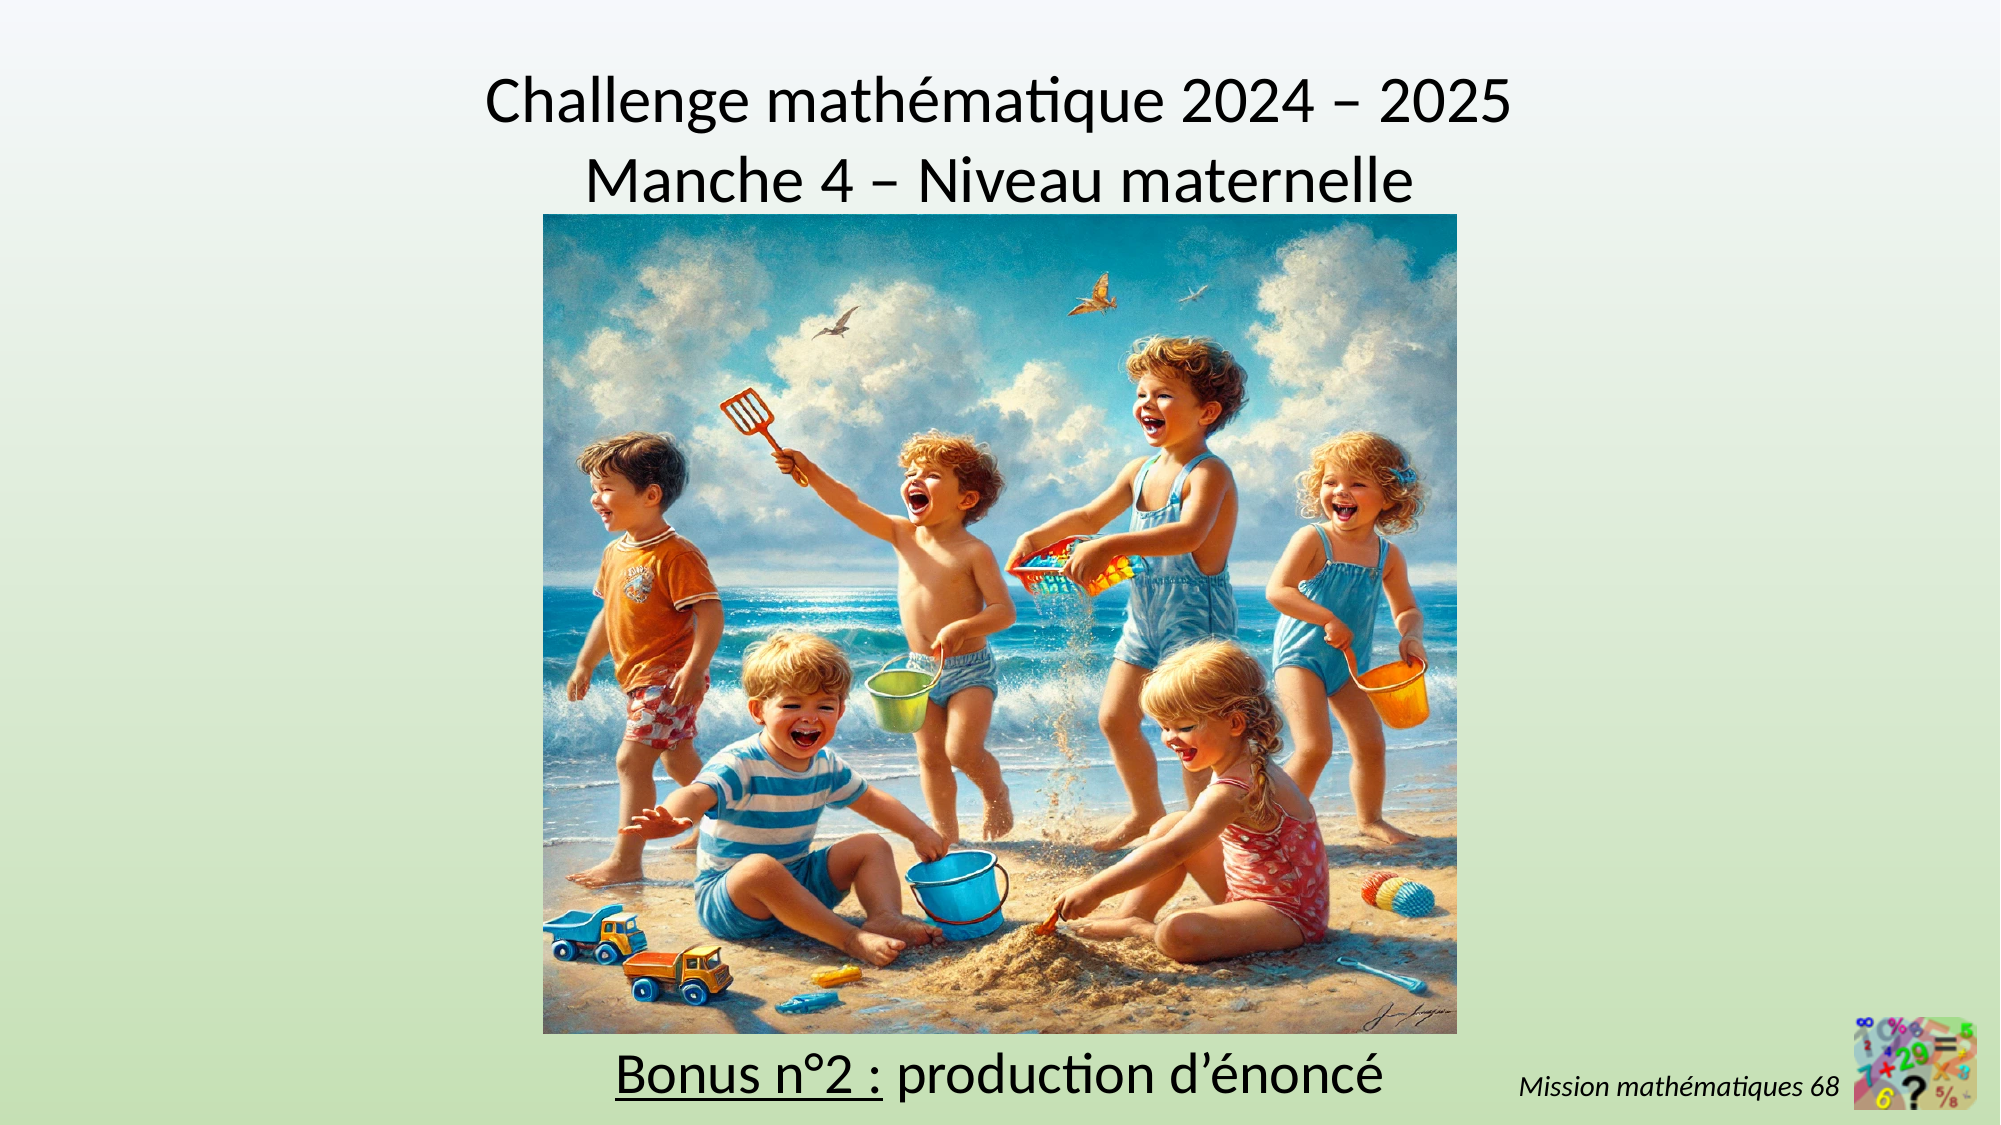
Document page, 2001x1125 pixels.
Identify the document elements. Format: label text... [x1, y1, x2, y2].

picture [1854, 1017, 1977, 1110]
picture [543, 214, 1457, 1034]
text_box Mission mathématiques 68 [1501, 1059, 1854, 1110]
text_box Challenge mathématique 2024 – 2025 Manche 4 – Niveau maternelle Bonus n°2 : production d’énoncé [54, 48, 1946, 1113]
